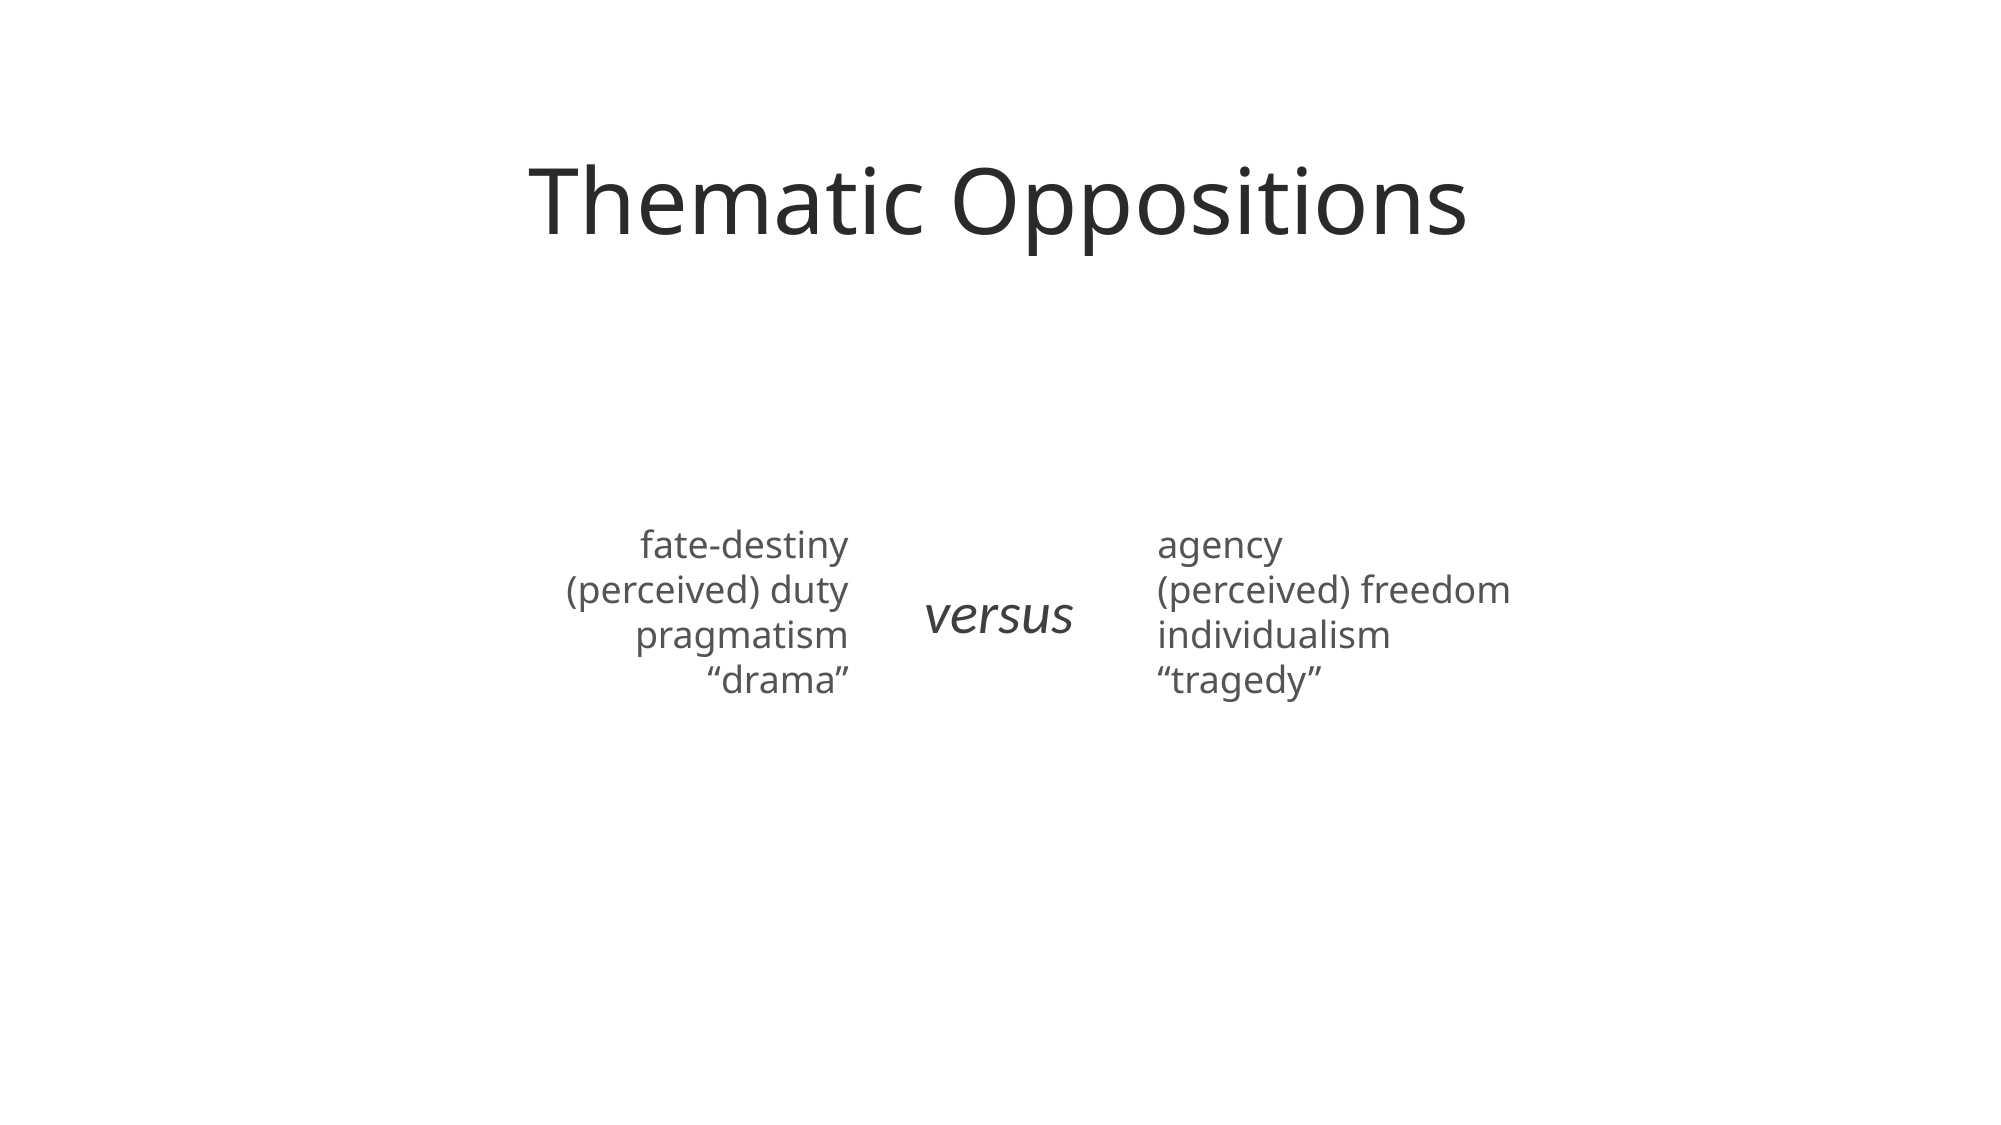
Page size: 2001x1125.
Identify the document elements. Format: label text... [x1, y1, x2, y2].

title Thematic Oppositions [199, 96, 1801, 314]
list agency (perceived) freedom individualism “tragedy” [1134, 284, 1800, 937]
text_box versus [924, 575, 1075, 646]
list fate-destiny (perceived) duty pragmatism “drama” [200, 284, 864, 937]
